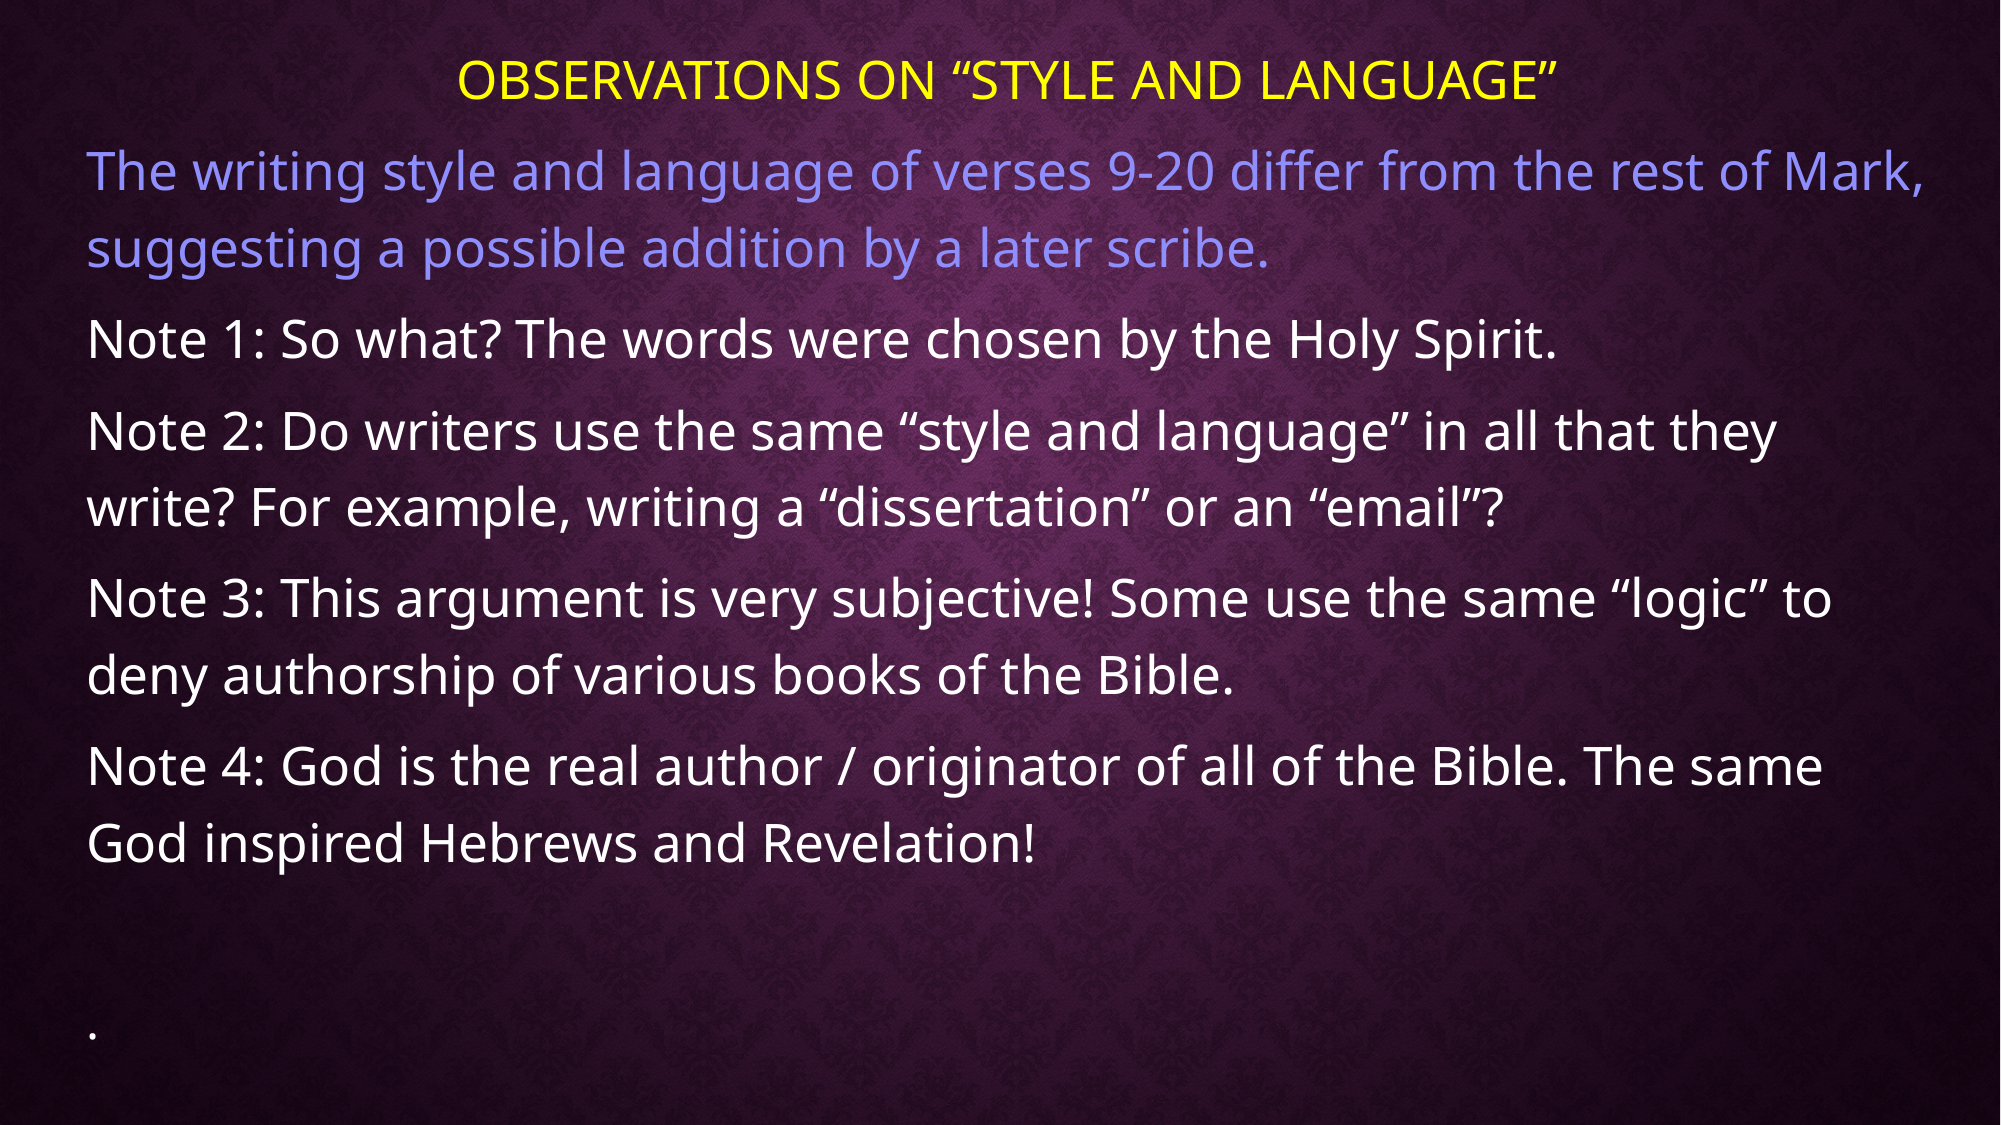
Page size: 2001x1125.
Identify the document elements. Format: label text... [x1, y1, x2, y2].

list OBSERVATIONS ON “STYLE AND LANGUAGE” The writing style and language of verses 9-20 differ from the rest of Mark, suggesting a possible addition by a later scribe. Note 1: So what? The words were chosen by the Holy Spirit. Note 2: Do writers use the same “style and language” in all that they write? For example, writing a “dissertation” or an “email”? Note 3: This argument is very subjective! Some use the same “logic” to deny authorship of various books of the Bible. Note 4: God is the real author / originator of all of the Bible. The same God inspired Hebrews and Revelation! . [70, 25, 1944, 1067]
